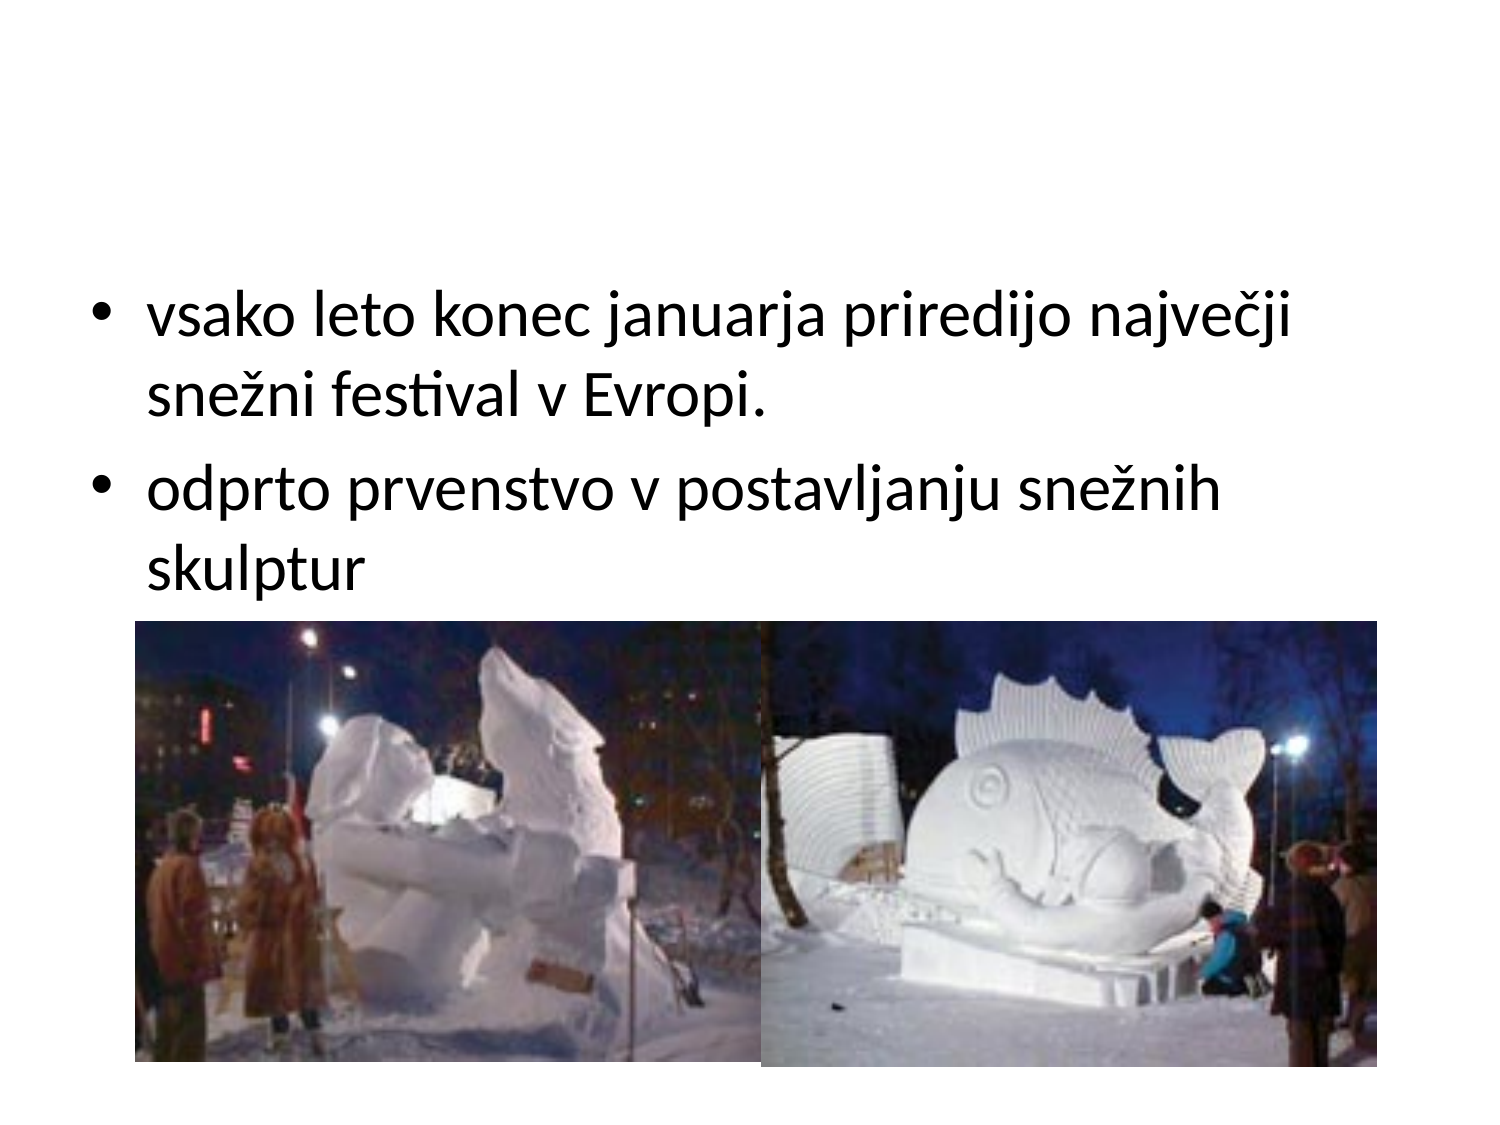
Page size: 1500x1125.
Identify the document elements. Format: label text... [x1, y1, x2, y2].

list vsako leto konec januarja priredijo največji snežni festival v Evropi. odprto prvenstvo v postavljanju snežnih skulptur [75, 262, 1425, 1005]
picture [135, 621, 1377, 1067]
